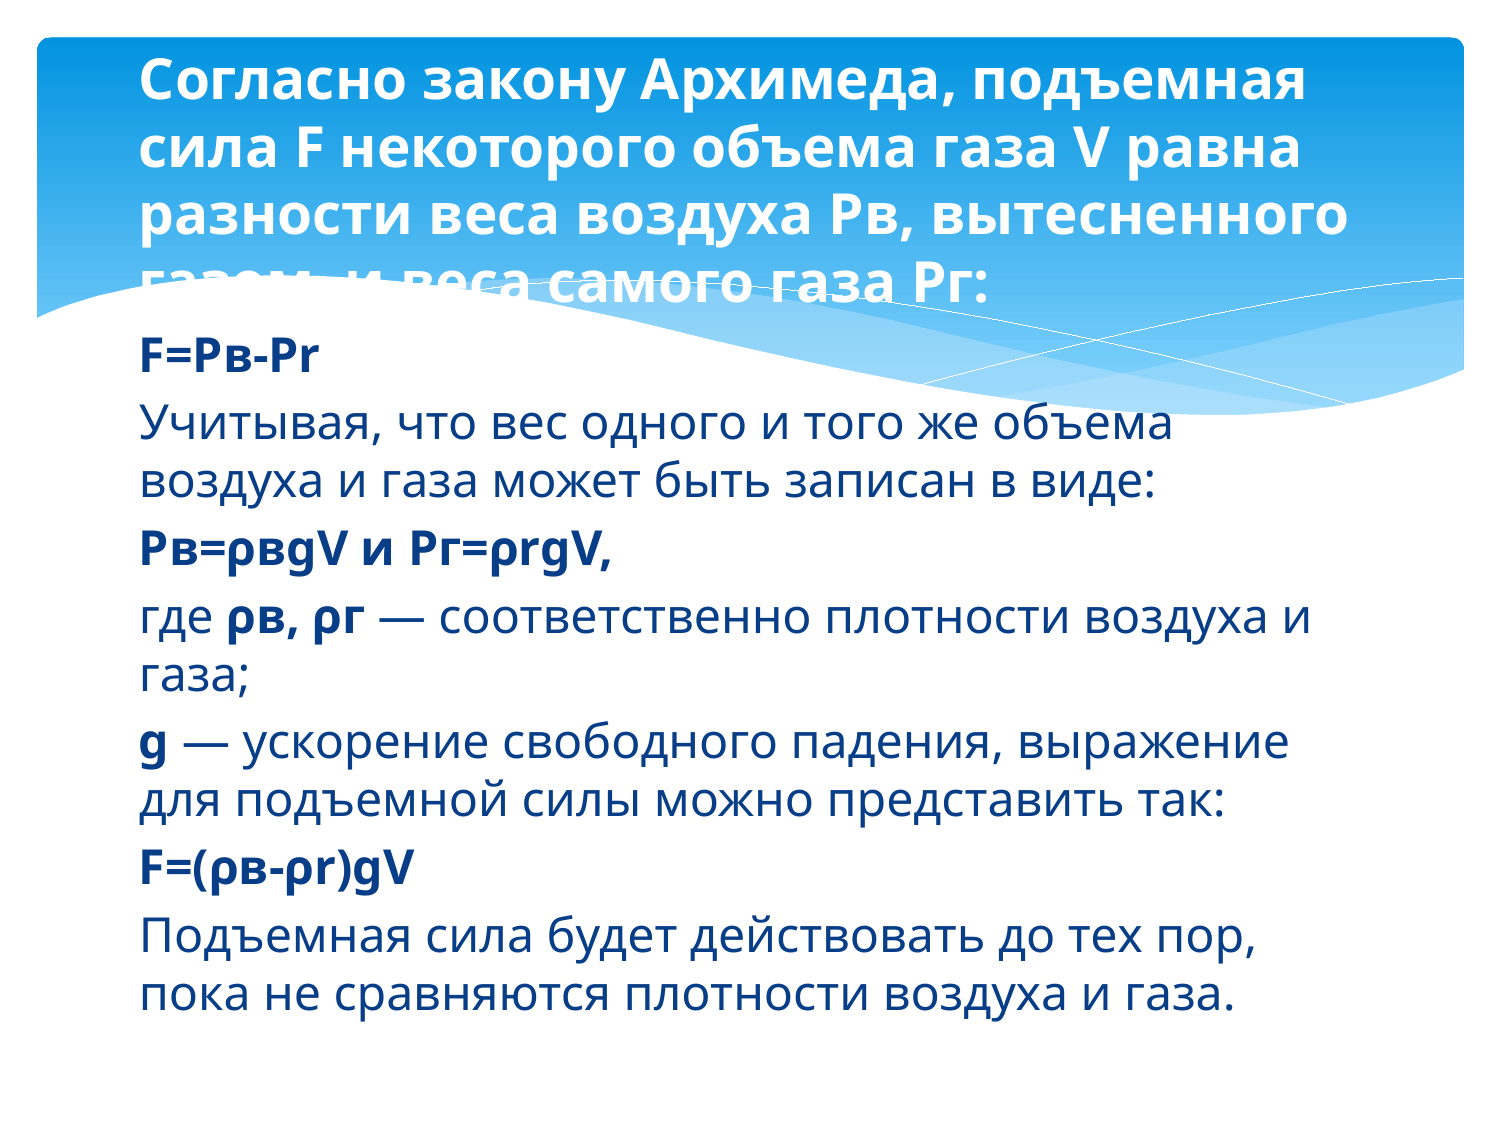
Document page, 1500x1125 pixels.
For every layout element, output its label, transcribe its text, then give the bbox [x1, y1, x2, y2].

list Согласно закону Архимеда, подъемная сила F некоторого объема газа V равна разности веса воздуха Рв, вытесненного газом, и веса самого газа Рг: F=Рв-Pr Учитывая, что вес одного и того же объема воздуха и газа может быть записан в виде: Pв=ρвgV и Pг=ρrgV, где ρв, ρг — соответственно плотности воздуха и газа; g — ускорение свободного падения, выражение для подъемной силы можно представить так: F=(ρв-ρr)gV Подъемная сила будет действовать до тех пор, пока не сравняются плотности воздуха и газа. [123, 34, 1388, 1036]
